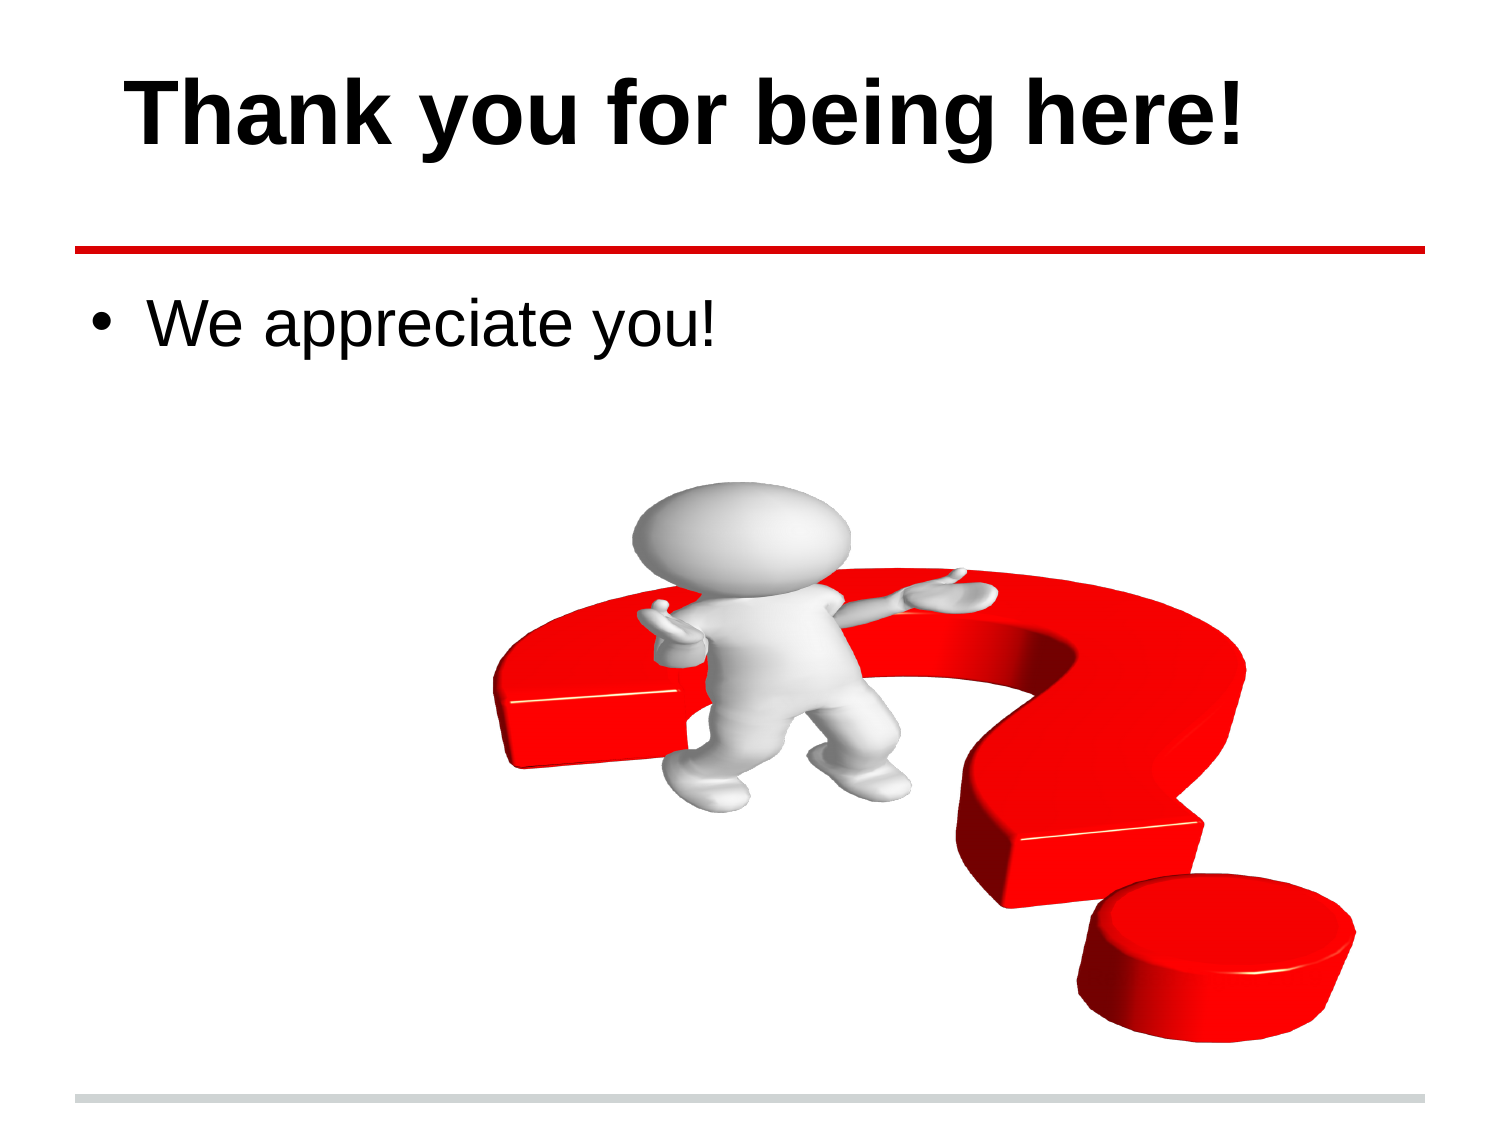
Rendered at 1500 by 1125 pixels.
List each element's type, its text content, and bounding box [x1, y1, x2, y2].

list We appreciate you! Revised August 2019 [75, 272, 1425, 1088]
title Thank you for being here! [75, 45, 1425, 233]
picture [389, 472, 1500, 1057]
